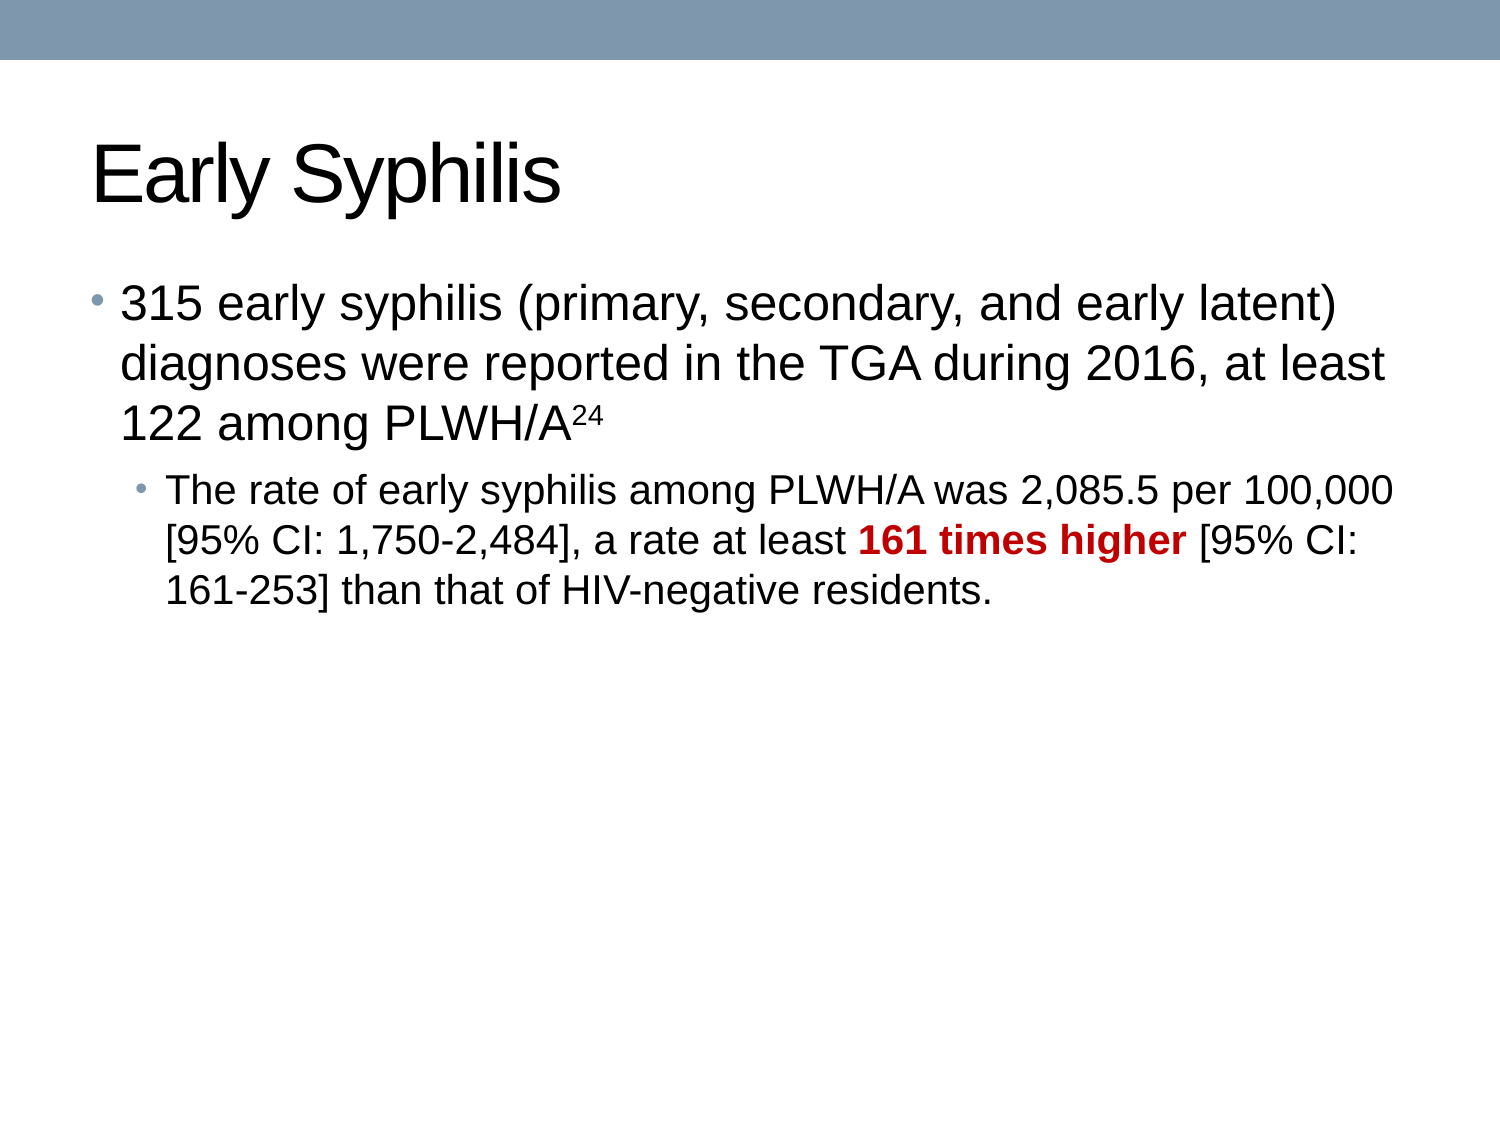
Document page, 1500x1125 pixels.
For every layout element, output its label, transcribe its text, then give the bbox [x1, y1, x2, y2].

title Early Syphilis [75, 87, 1425, 250]
text_box 315 early syphilis (primary, secondary, and early latent) diagnoses were reported in the TGA during 2016, at least 122 among PLWH/A24 The rate of early syphilis among PLWH/A was 2,085.5 per 100,000 [95% CI: 1,750-2,484], a rate at least 161 times higher [95% CI: 161-253] than that of HIV-negative residents. [74, 262, 1425, 1063]
